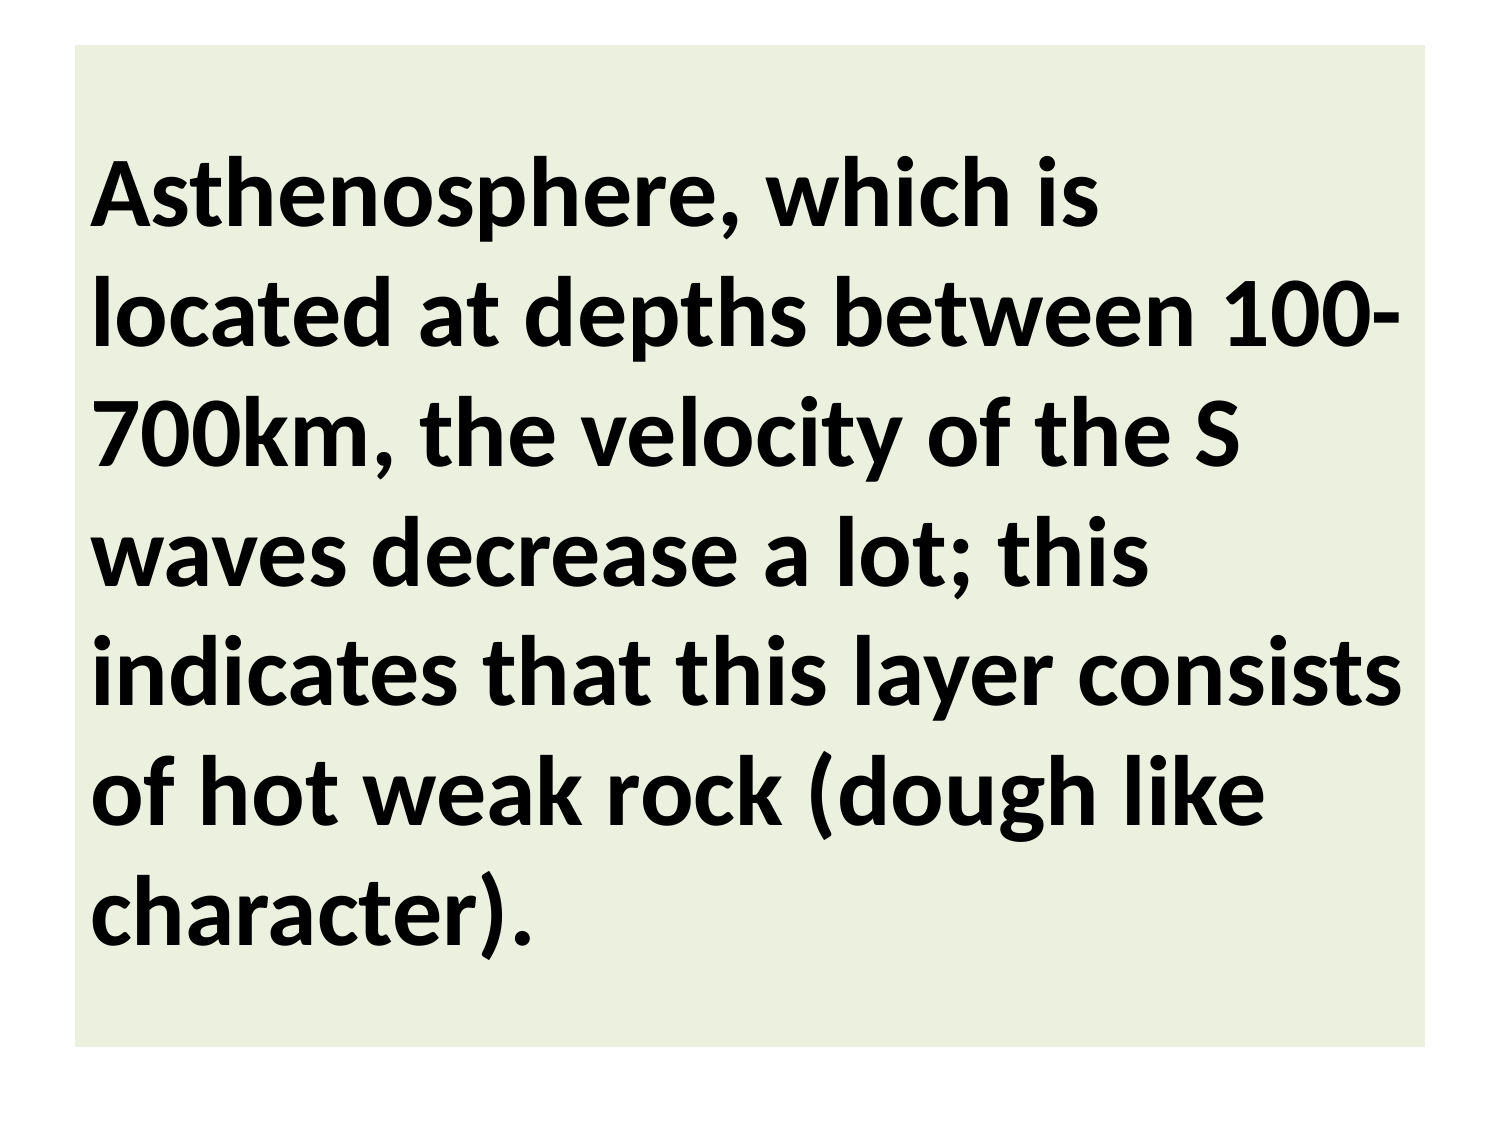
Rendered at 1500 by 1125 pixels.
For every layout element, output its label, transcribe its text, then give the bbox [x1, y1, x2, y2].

title Asthenosphere, which is located at depths between 100-700km, the velocity of the S waves decrease a lot; this indicates that this layer consists of hot weak rock (dough like character). [75, 45, 1425, 1047]
